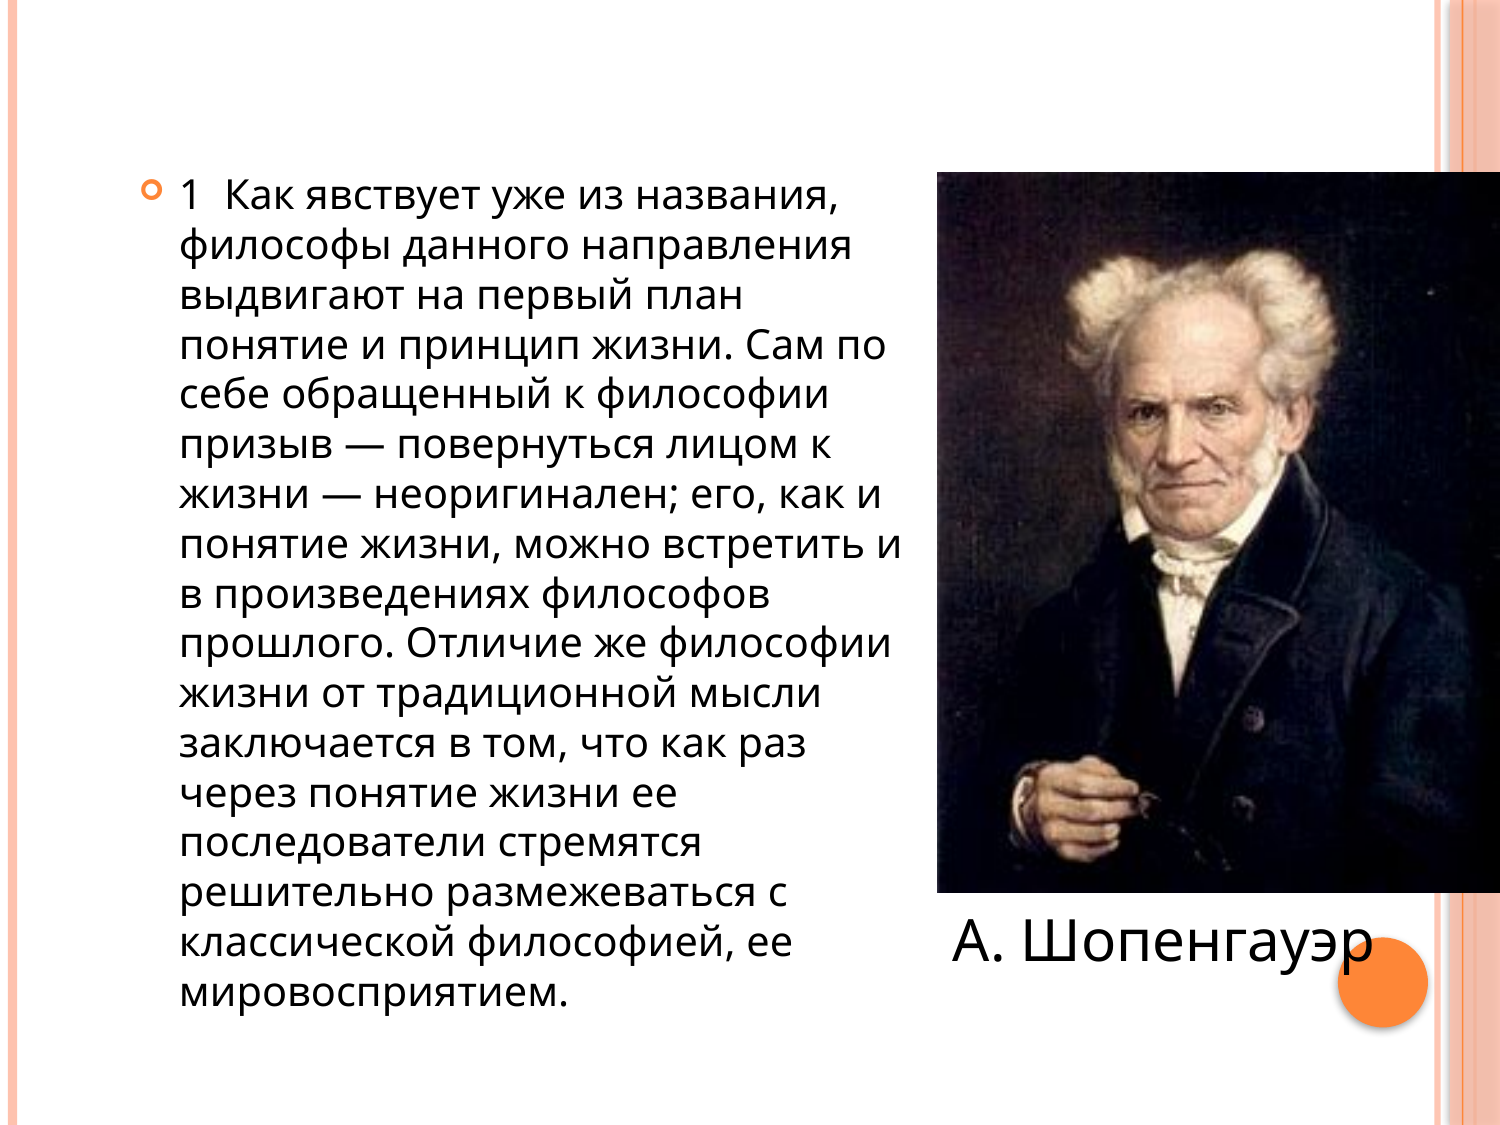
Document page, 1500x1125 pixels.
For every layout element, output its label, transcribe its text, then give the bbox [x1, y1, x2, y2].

list 1 Как явствует уже из названия, философы данного направления выдвигают на первый план понятие и принцип жизни. Сам по себе обращенный к философии призыв — повернуться лицом к жизни — неоригинален; его, как и понятие жизни, можно встретить и в произведениях философов прошлого. Отличие же философии жизни от традиционной мысли заключается в том, что как раз через понятие жизни ее последователи стремятся решительно размежеваться с классической философией, ее мировосприятием. [123, 160, 928, 1035]
picture [936, 171, 1500, 894]
text_box А. Шопенгауэр [938, 902, 1460, 981]
